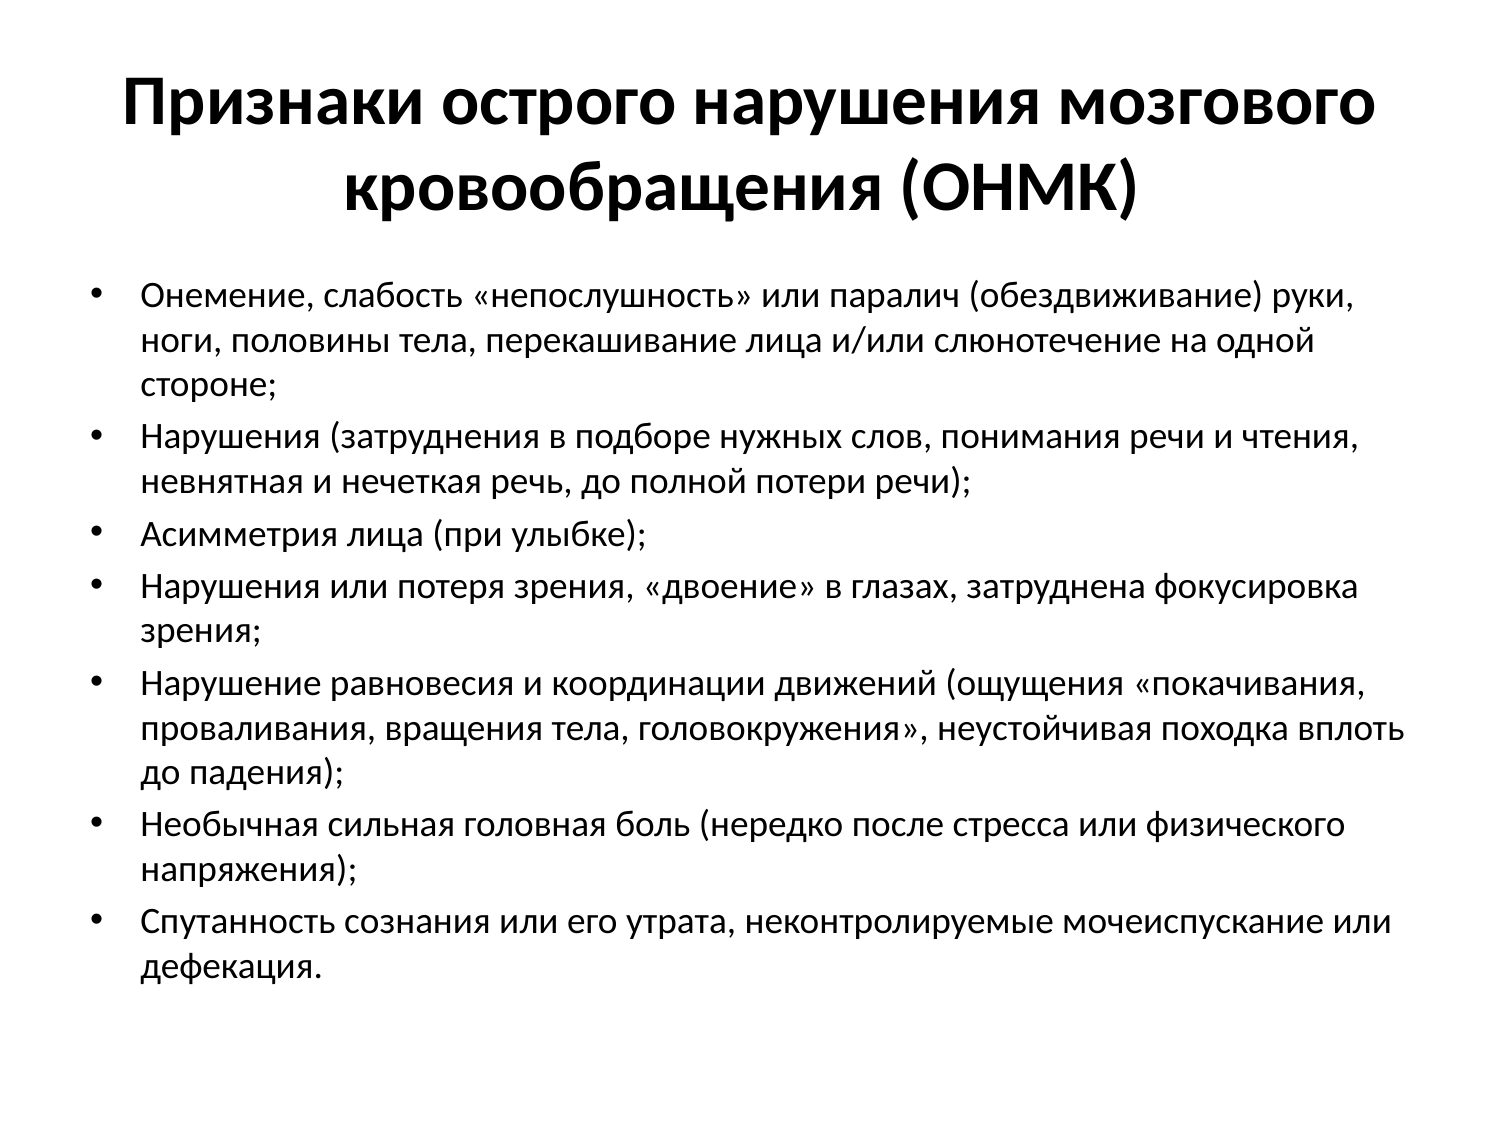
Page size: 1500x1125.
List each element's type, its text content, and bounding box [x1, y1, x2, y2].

list Онемение, слабость «непослушность» или паралич (обездвиживание) руки, ноги, половины тела, перекашивание лица и/или слюнотечение на одной стороне; Нарушения (затруднения в подборе нужных слов, понимания речи и чтения, невнятная и нечеткая речь, до полной потери речи); Асимметрия лица (при улыбке); Нарушения или потеря зрения, «двоение» в глазах, затруднена фокусировка зрения; Нарушение равновесия и координации движений (ощущения «покачивания, проваливания, вращения тела, головокружения», неустойчивая походка вплоть до падения); Необычная сильная головная боль (нередко после стресса или физического напряжения); Спутанность сознания или его утрата, неконтролируемые мочеиспускание или дефекация. [75, 262, 1425, 1005]
title Признаки острого нарушения мозгового кровообращения (ОНМК) [75, 45, 1425, 233]
